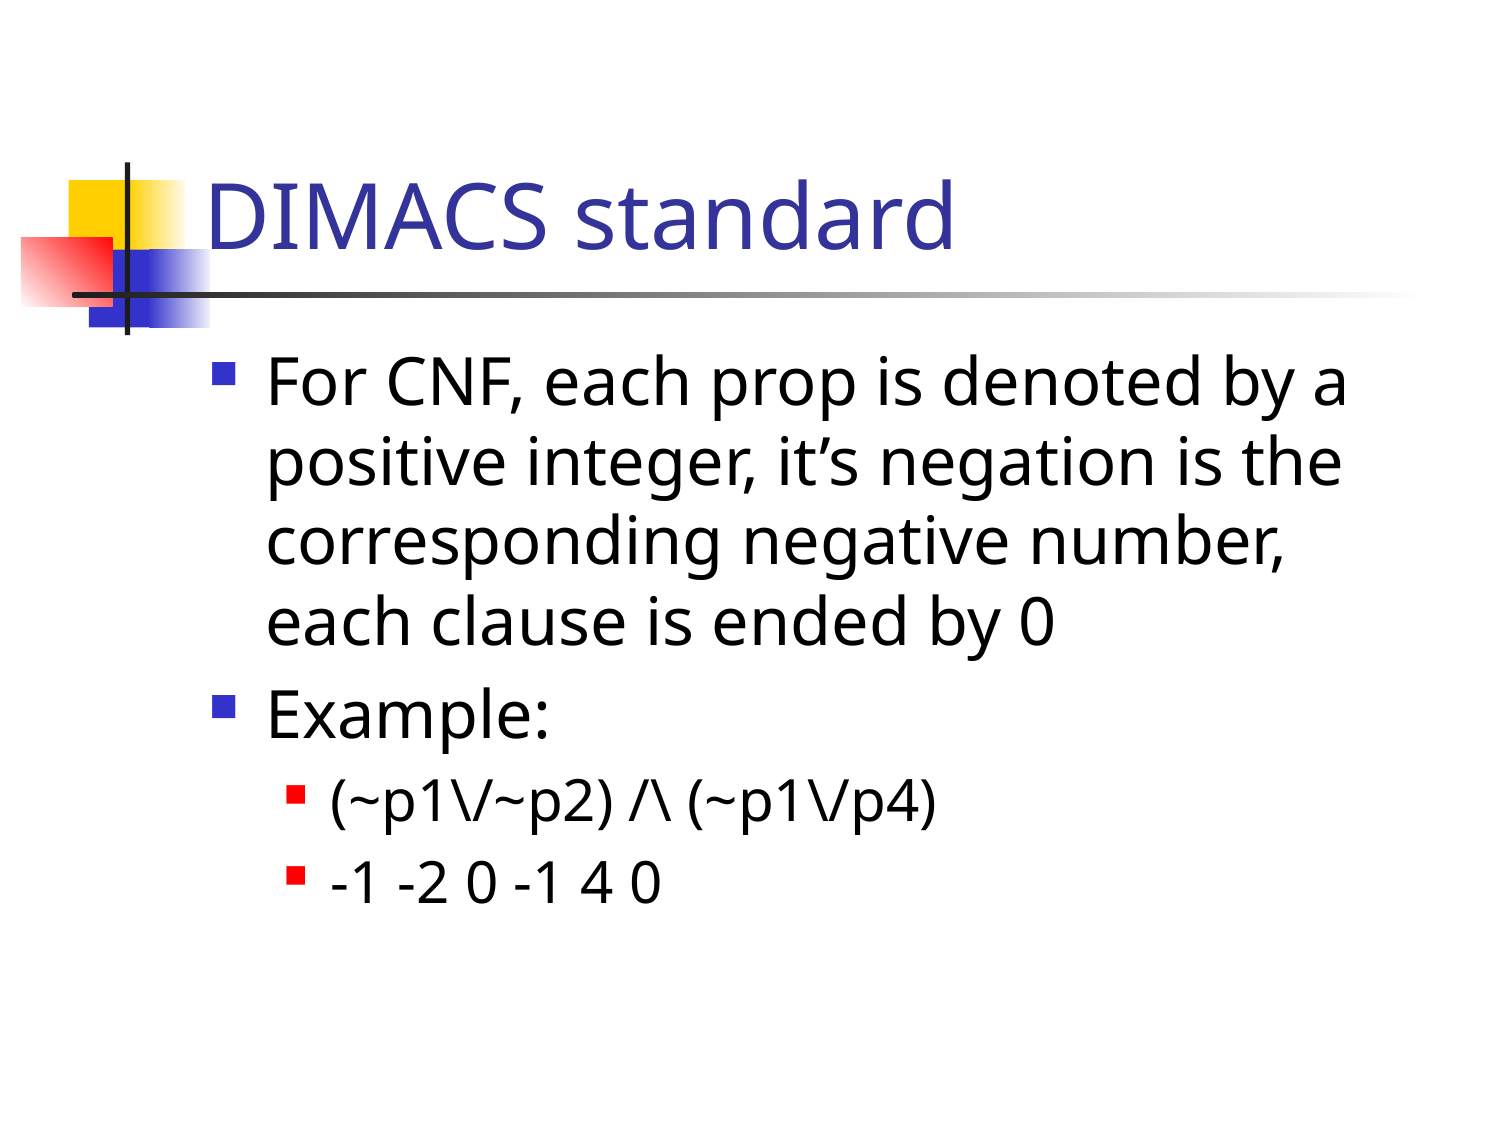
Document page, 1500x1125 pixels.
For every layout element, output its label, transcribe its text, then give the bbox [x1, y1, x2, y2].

list For CNF, each prop is denoted by a positive integer, it’s negation is the corresponding negative number, each clause is ended by 0 Example: (~p1\/~p2) /\ (~p1\/p4) -1 -2 0 -1 4 0 [193, 331, 1469, 1006]
title DIMACS standard [188, 35, 1468, 275]
